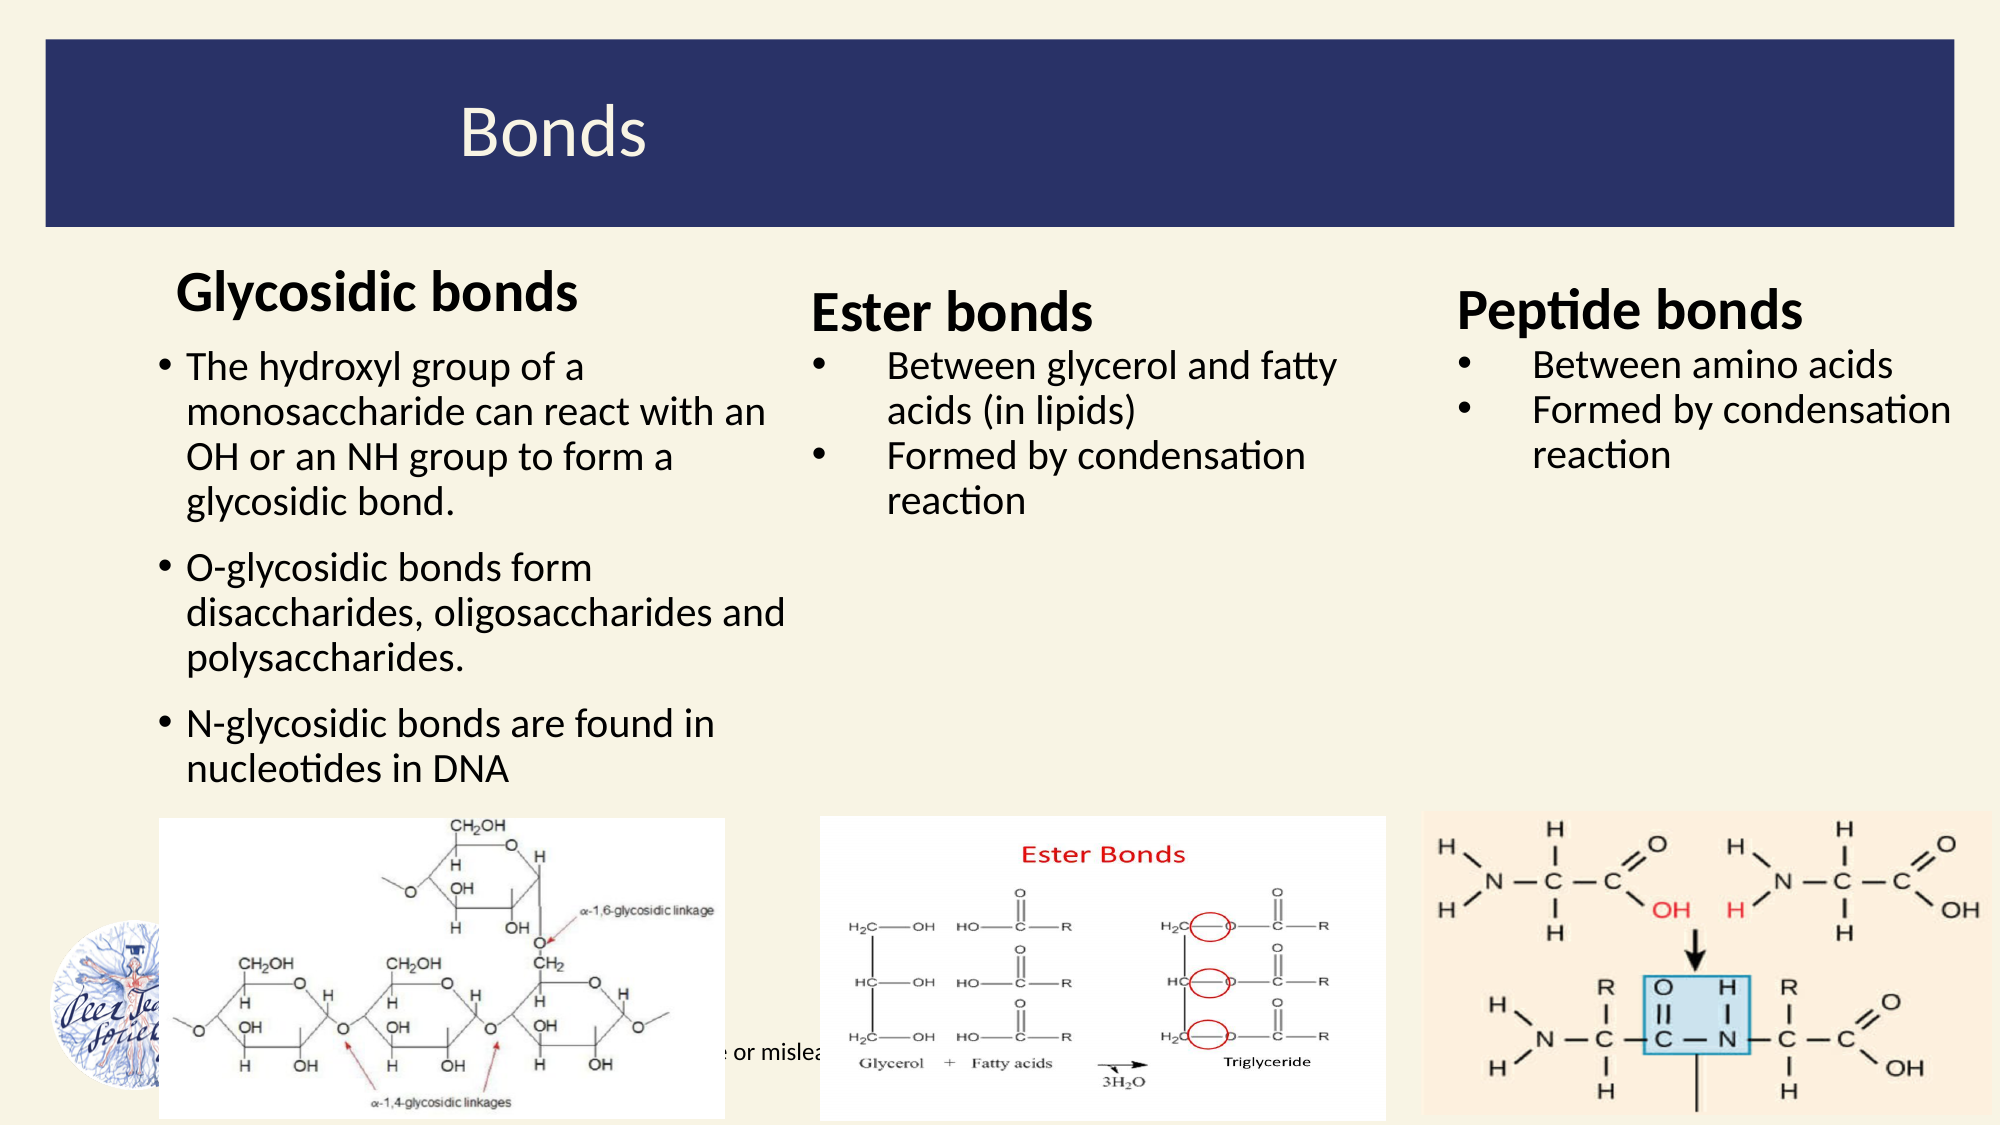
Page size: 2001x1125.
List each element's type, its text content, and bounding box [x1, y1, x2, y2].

text_box Ester bonds Between glycerol and fatty acids (in lipids) Formed by condensation reaction [740, 265, 1434, 1009]
text_box The Peer Teaching Society is not liable for false or misleading information… [729, 1028, 815, 1074]
text_box [45, 39, 1955, 227]
list Glycosidic bonds The hydroxyl group of a monosaccharide can react with an OH or an NH group to form a glycosidic bond. O-glycosidic bonds form disaccharides, oligosaccharides and polysaccharides. N-glycosidic bonds are found in nucleotides in DNA [142, 245, 806, 989]
picture [820, 816, 1387, 1121]
text_box Bonds [444, 73, 1215, 179]
list Peptide bonds Between amino acids Formed by condensation reaction [1386, 264, 2000, 1007]
picture [1421, 810, 1992, 1116]
picture [49, 818, 725, 1119]
